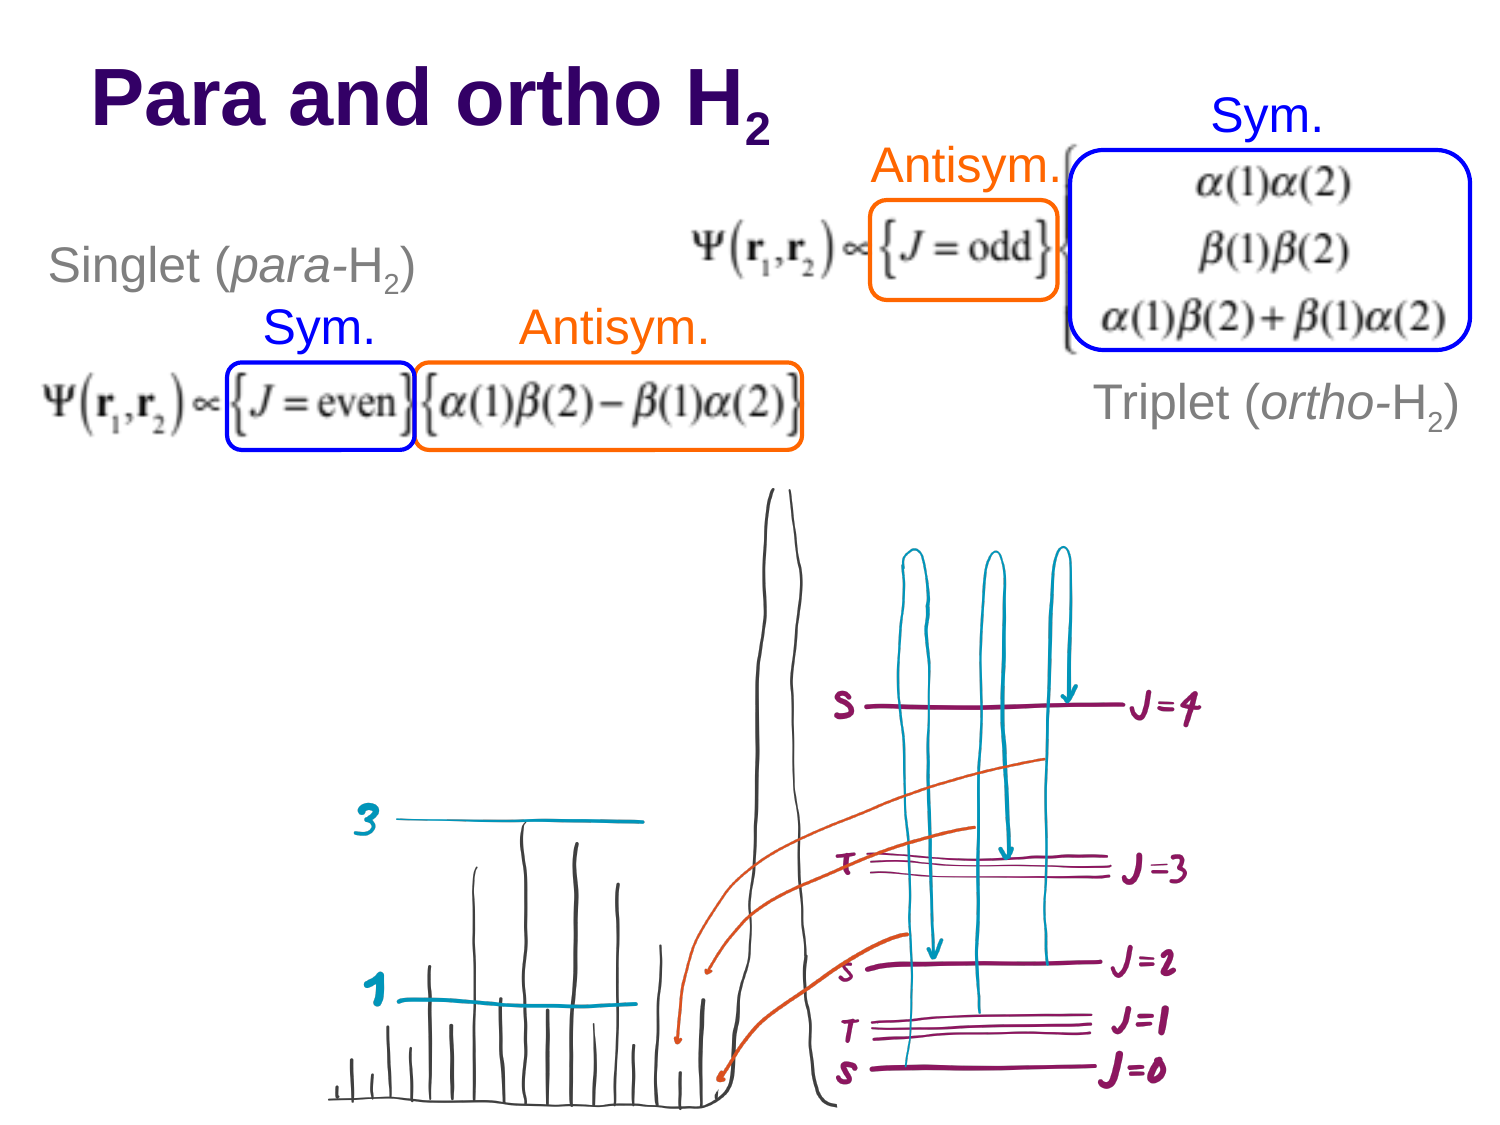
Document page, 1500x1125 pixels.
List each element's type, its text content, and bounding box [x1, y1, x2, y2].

text_box Singlet (para-H2) [32, 224, 432, 291]
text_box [687, 74, 1471, 363]
text_box Triplet (ortho-H2) [1077, 362, 1476, 446]
picture [253, 409, 1292, 1125]
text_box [37, 287, 806, 451]
title Para and ortho H2 [75, 20, 1425, 163]
